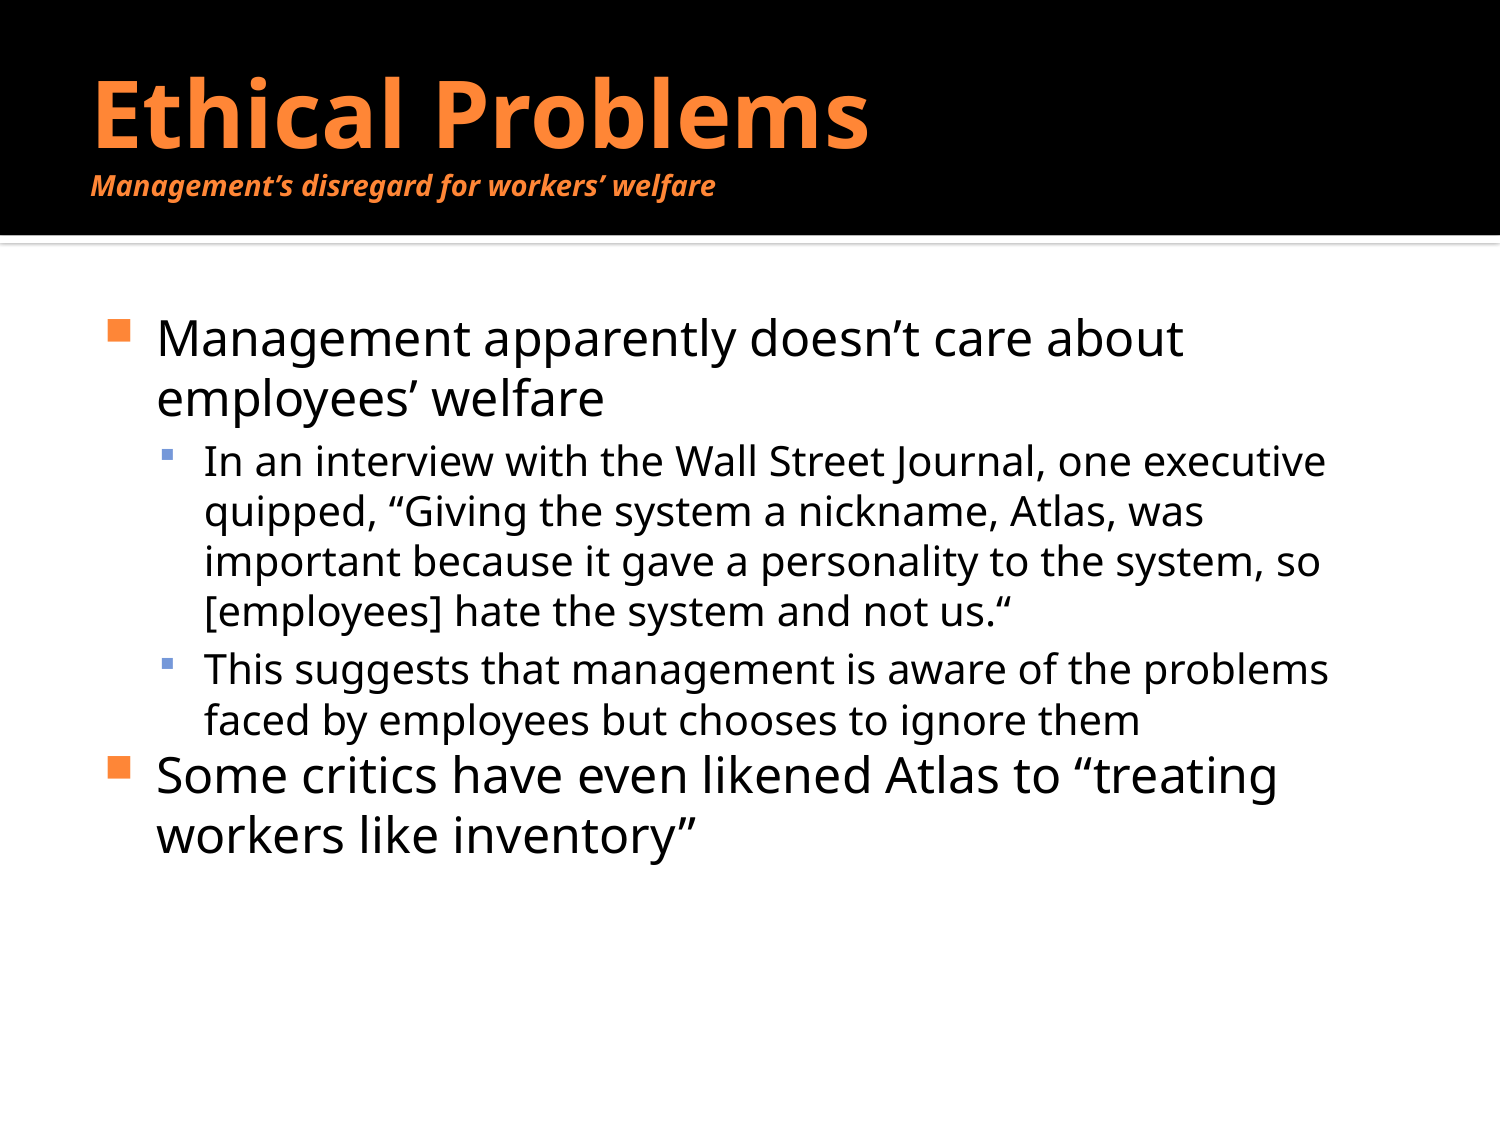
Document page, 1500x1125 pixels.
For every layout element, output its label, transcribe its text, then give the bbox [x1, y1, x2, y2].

list Management apparently doesn’t care about employees’ welfare In an interview with the Wall Street Journal, one executive quipped, “Giving the system a nickname, Atlas, was important because it gave a personality to the system, so [employees] hate the system and not us.“ This suggests that management is aware of the problems faced by employees but chooses to ignore them Some critics have even likened Atlas to “treating workers like inventory” [75, 291, 1425, 1050]
title Ethical Problems Management’s disregard for workers’ welfare [75, 25, 1425, 231]
